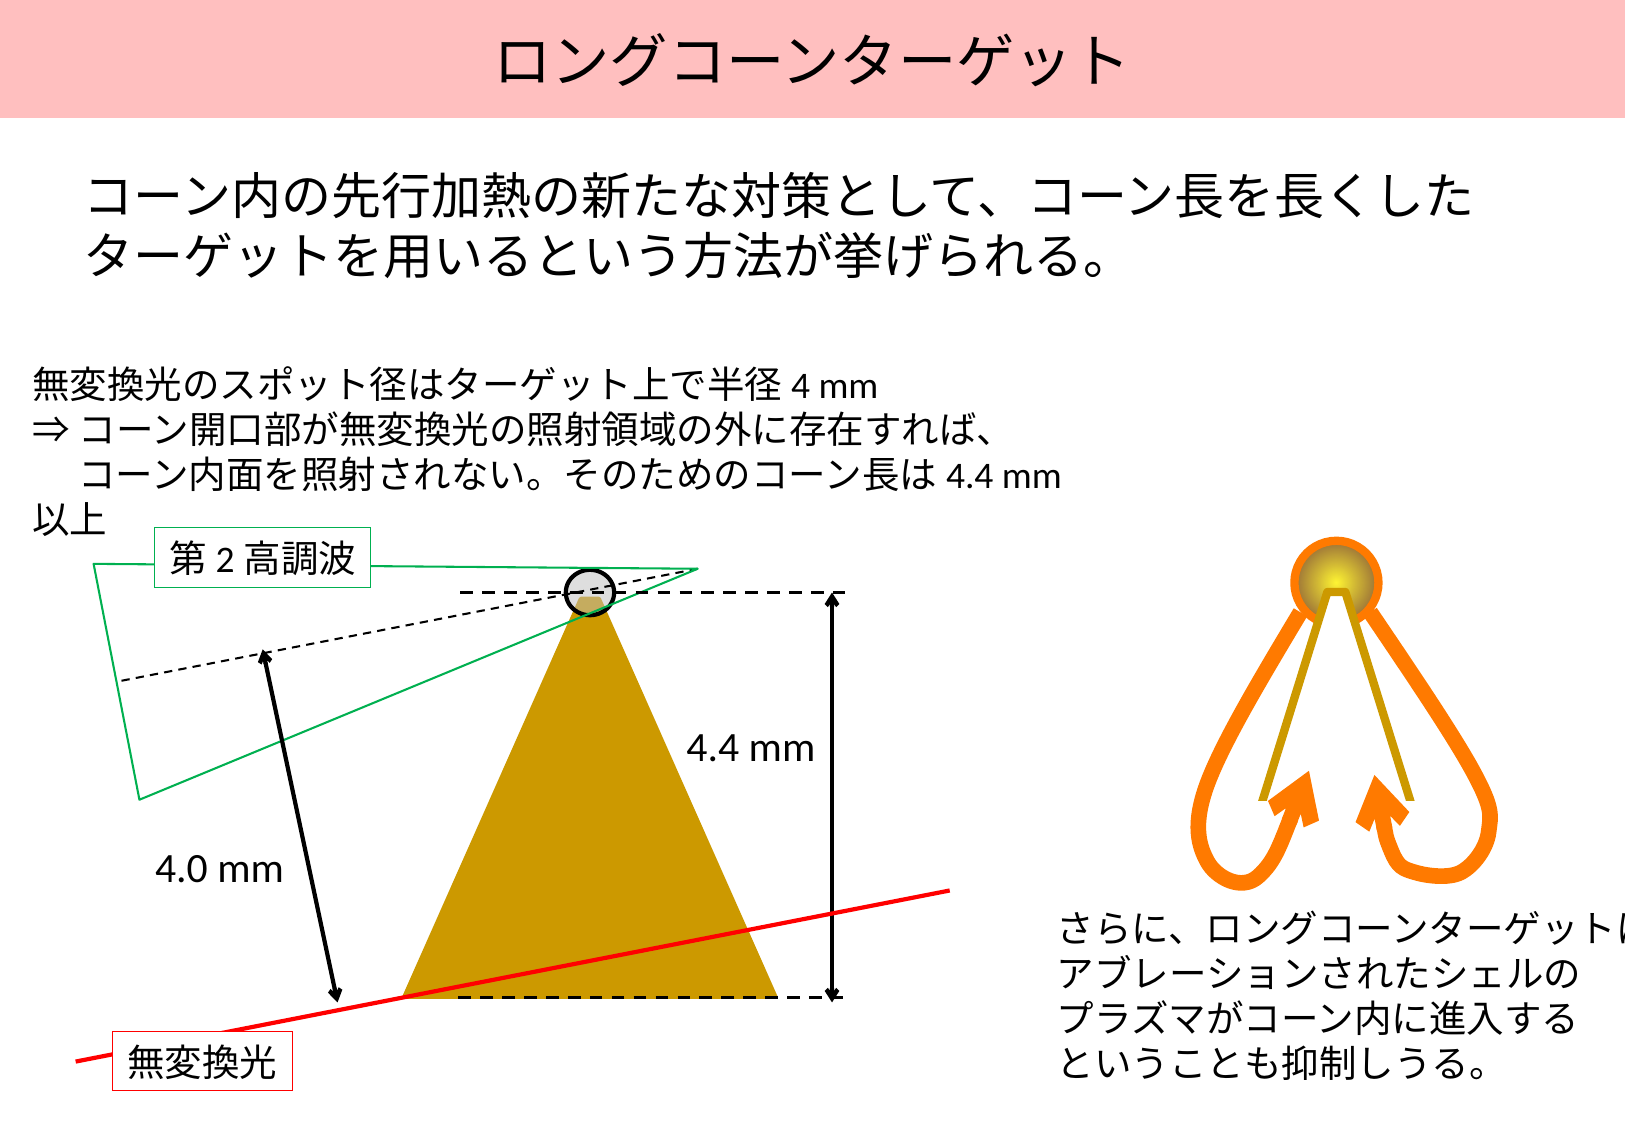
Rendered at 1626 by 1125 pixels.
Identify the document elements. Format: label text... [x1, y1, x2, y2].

text_box 無変換光のスポット径はターゲット上で半径4 mm ⇒コーン開口部が無変換光の照射領域の外に存在すれば、 コーン内面を照射されない。そのためのコーン長は4.4 mm以上 [17, 353, 1081, 549]
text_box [75, 504, 950, 1093]
text_box ロングコーンターゲット [0, 0, 1625, 120]
text_box コーン内の先行加熱の新たな対策として、コーン長を長くした ターゲットを用いるという方法が挙げられる。 [68, 157, 1490, 293]
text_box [1083, 540, 1625, 1095]
